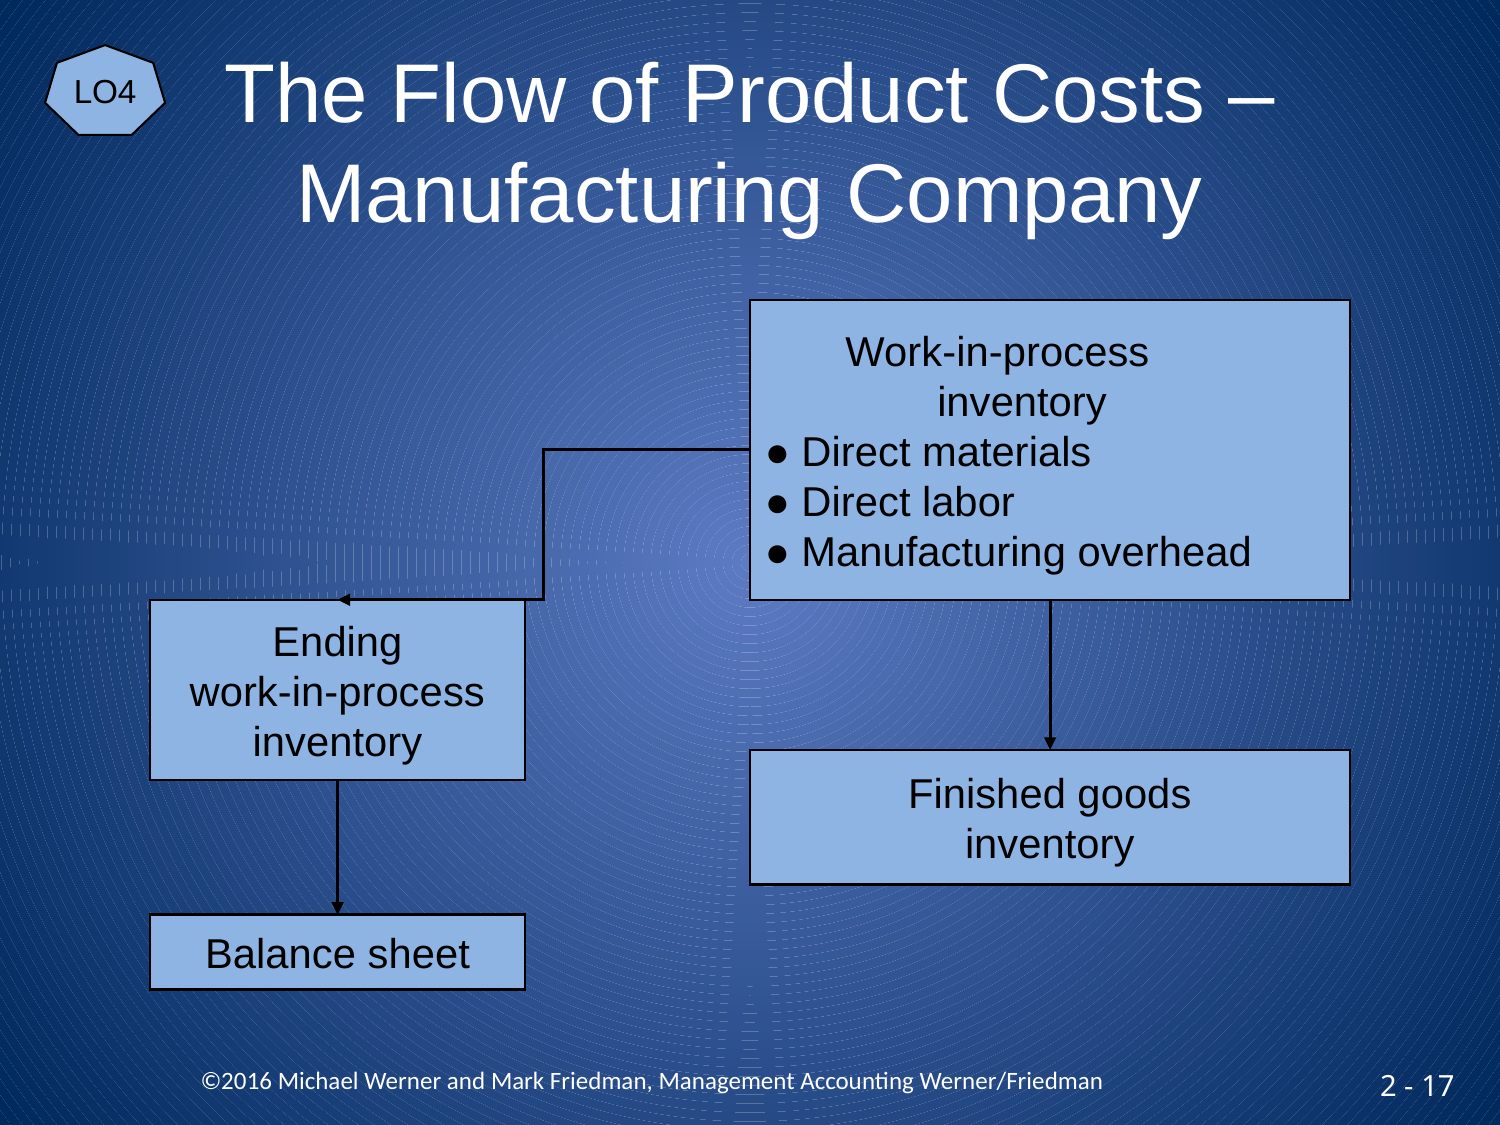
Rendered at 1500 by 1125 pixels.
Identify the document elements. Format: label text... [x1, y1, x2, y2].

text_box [149, 299, 1351, 990]
footer ©2016 Michael Werner and Mark Friedman, Management Accounting Werner/Friedman [62, 1050, 1238, 1110]
text_box LO4 [43, 43, 168, 137]
title The Flow of Product Costs –Manufacturing Company [74, 44, 1426, 233]
